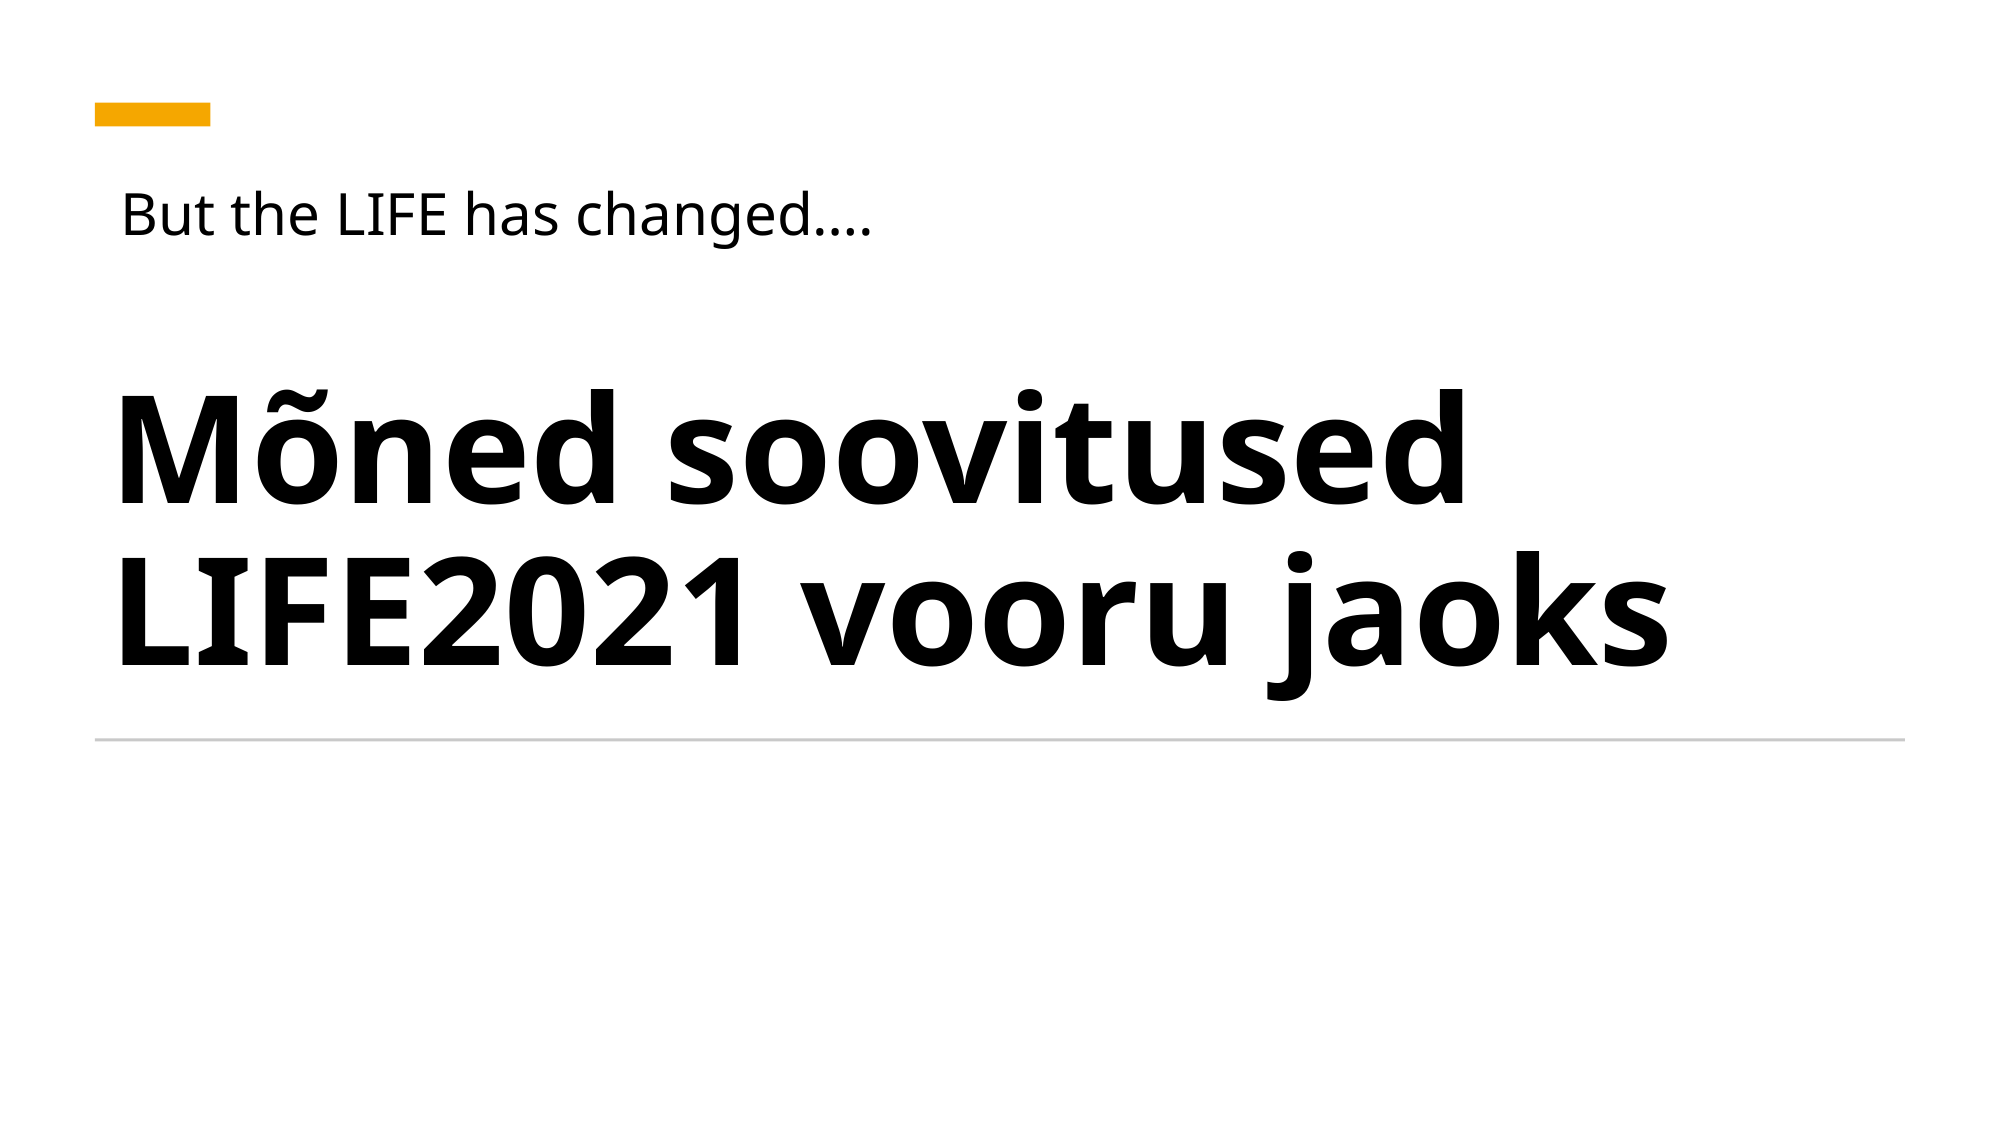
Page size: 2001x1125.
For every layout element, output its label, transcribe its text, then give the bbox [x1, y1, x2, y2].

subtitle But the LIFE has changed…. [105, 162, 1917, 274]
title Mõned soovitused LIFE2021 vooru jaoks [94, 184, 1905, 705]
